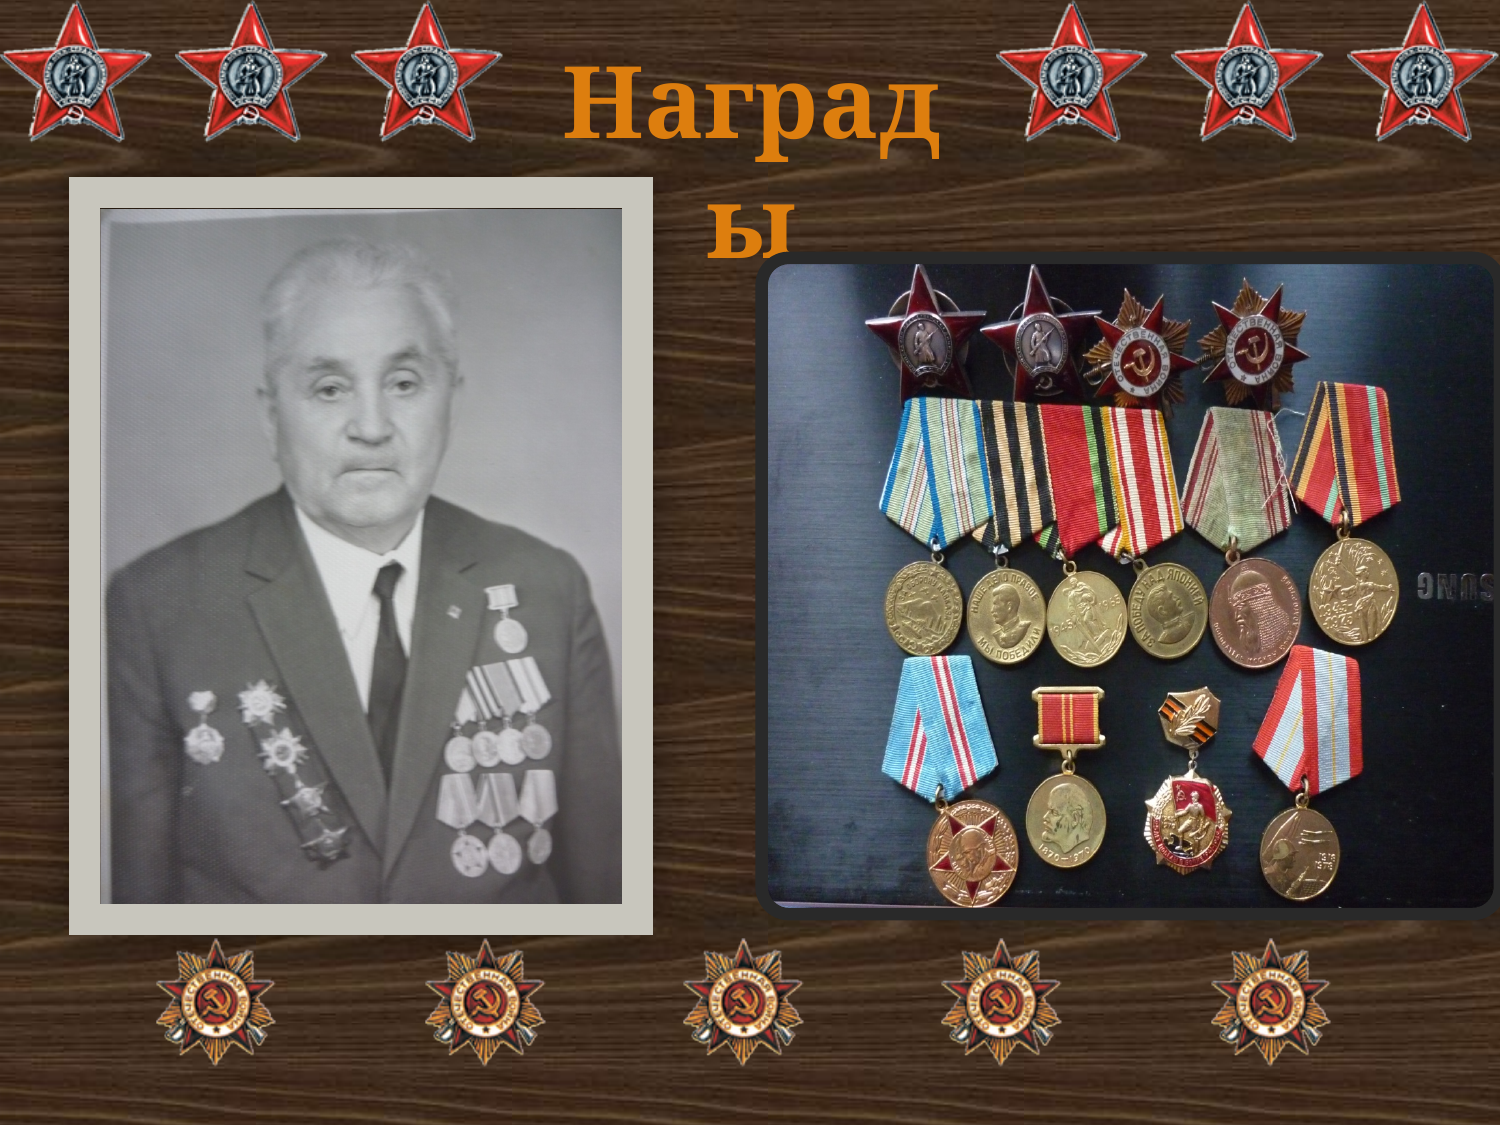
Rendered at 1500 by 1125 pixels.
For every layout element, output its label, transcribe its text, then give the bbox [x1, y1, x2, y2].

text_box Награды [515, 30, 989, 286]
picture [0, 0, 1500, 1125]
